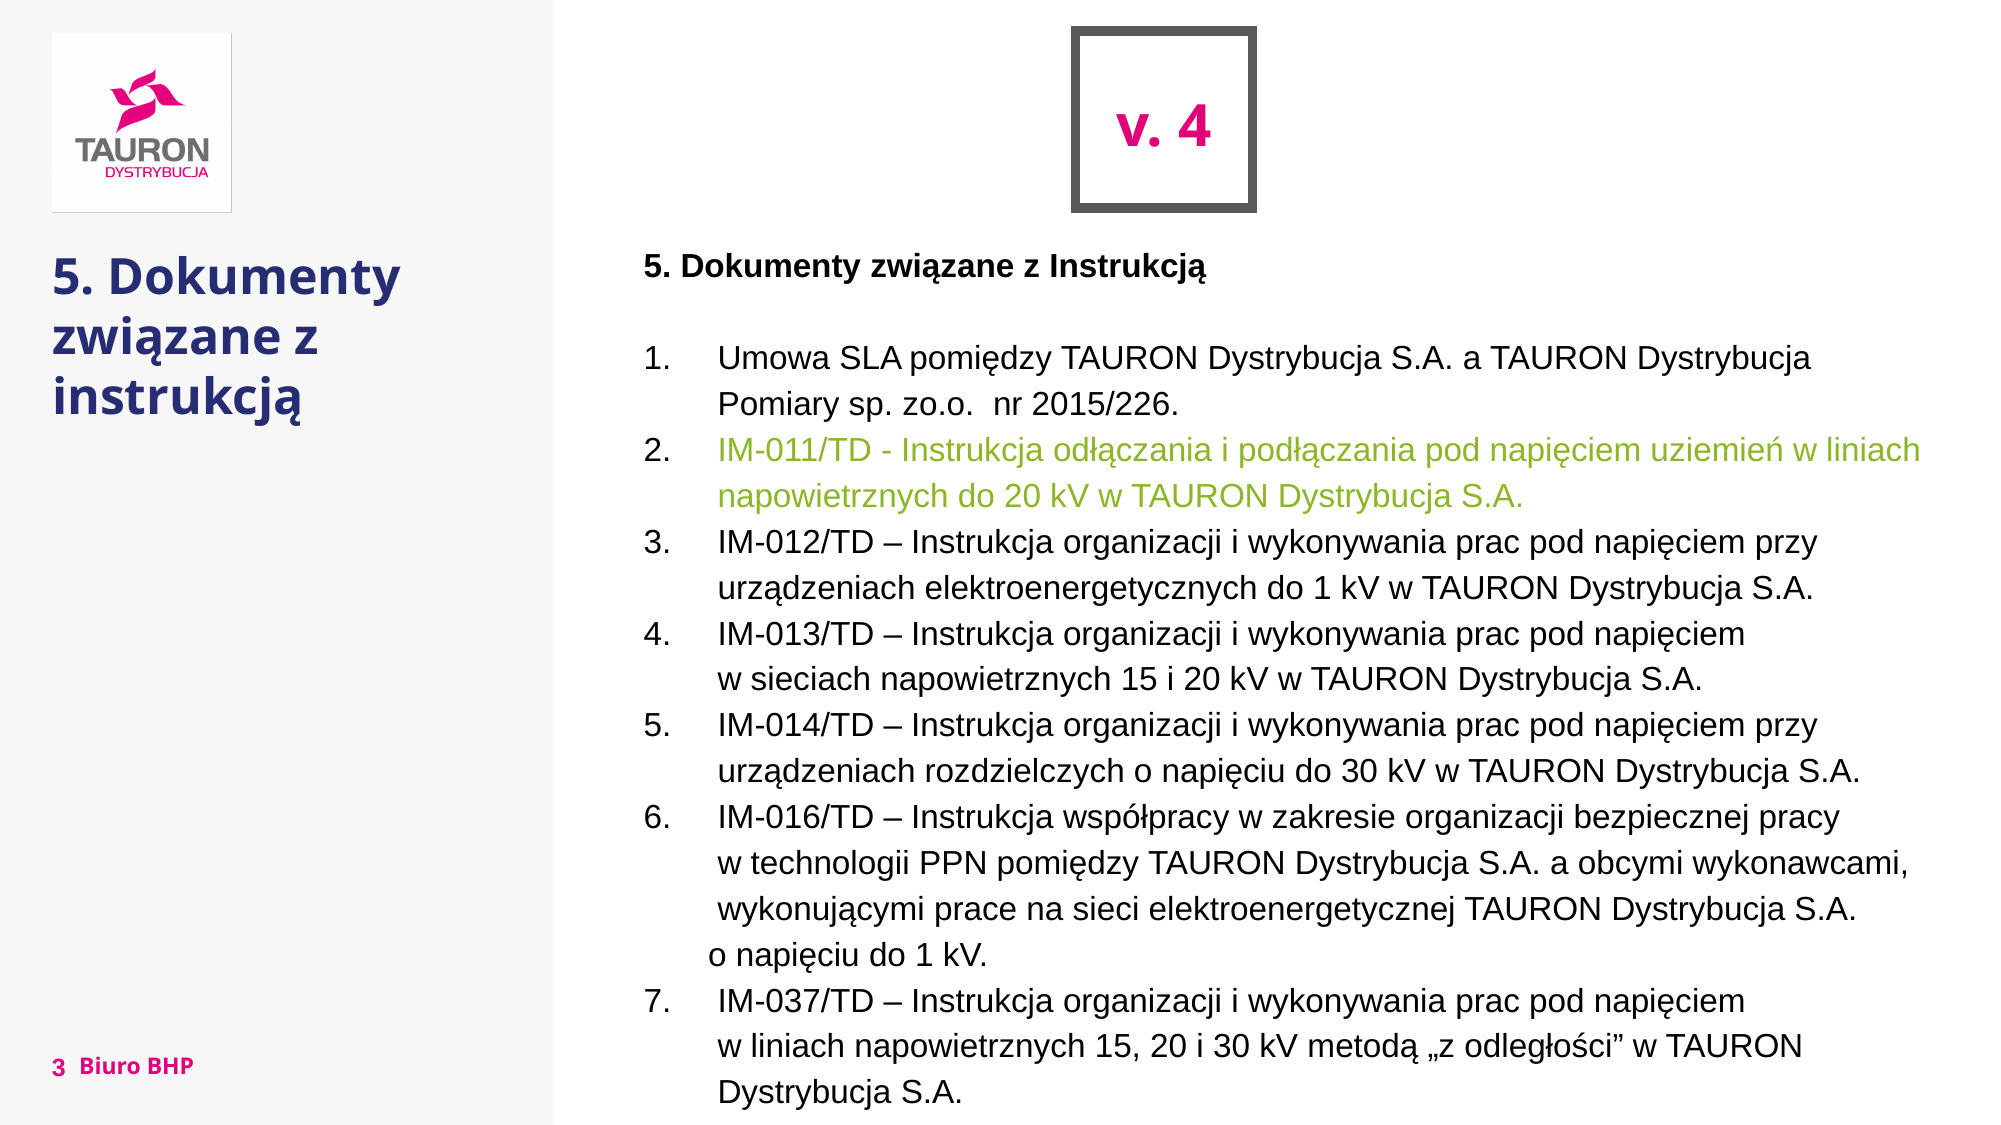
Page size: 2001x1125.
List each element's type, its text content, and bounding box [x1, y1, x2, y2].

text_box Biuro BHP [64, 1044, 489, 1087]
text_box 5. Dokumenty związane z instrukcją [37, 237, 537, 509]
picture [52, 33, 232, 213]
text_box 5. Dokumenty związane z Instrukcją 1. Umowa SLA pomiędzy TAURON Dystrybucja S.A. a TAURON Dystrybucja Pomiary sp. zo.o. nr 2015/226. 2. IM-011/TD - Instrukcja odłączania i podłączania pod napięciem uziemień w liniach napowietrznych do 20 kV w TAURON Dystrybucja S.A. 3. IM-012/TD – Instrukcja organizacji i wykonywania prac pod napięciem przy urządzeniach elektroenergetycznych do 1 kV w TAURON Dystrybucja S.A. 4. IM-013/TD – Instrukcja organizacji i wykonywania prac pod napięciem w sieciach napowietrznych 15 i 20 kV w TAURON Dystrybucja S.A. 5. IM-014/TD – Instrukcja organizacji i wykonywania prac pod napięciem przy urządzeniach rozdzielczych o napięciu do 30 kV w TAURON Dystrybucja S.A. 6. IM-016/TD – Instrukcja współpracy w zakresie organizacji bezpiecznej pracy w technologii PPN pomiędzy TAURON Dystrybucja S.A. a obcymi wykonawcami, wykonującymi prace na sieci elektroenergetycznej TAURON Dystrybucja S.A. o napięciu do 1 kV. 7. IM-037/TD – Instrukcja organizacji i wykonywania prac pod napięciem w liniach napowietrznych 15, 20 i 30 kV metodą „z odległości” w TAURON Dystrybucja S.A. [628, 231, 1942, 1118]
text_box v. 4 [1075, 80, 1253, 165]
text_box [1074, 30, 1254, 209]
text_box 3 [37, 1044, 118, 1105]
text_box [0, 0, 554, 1125]
